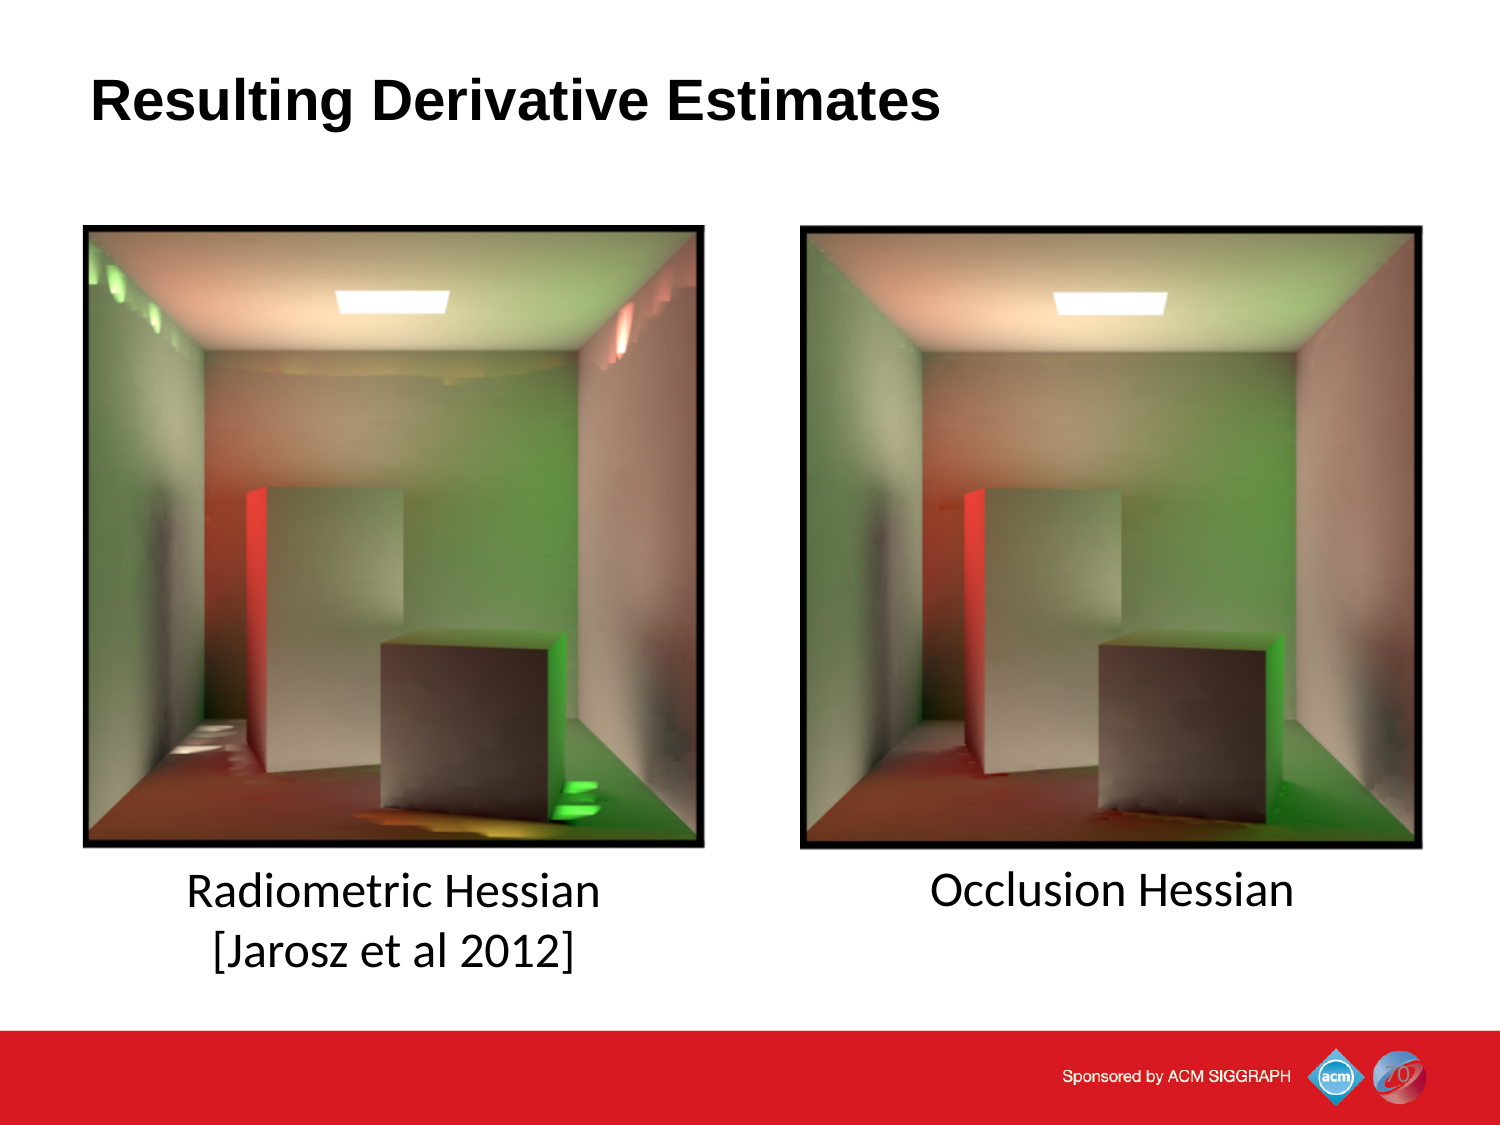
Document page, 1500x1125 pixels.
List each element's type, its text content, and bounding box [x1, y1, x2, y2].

picture [0, 0, 1500, 1125]
text_box Radiometric Hessian [Jarosz et al 2012] [99, 858, 688, 985]
text_box Resulting Derivative Estimates [74, 45, 1425, 150]
text_box Occlusion Hessian [818, 858, 1407, 924]
slide_number 70 [1074, 1042, 1425, 1103]
